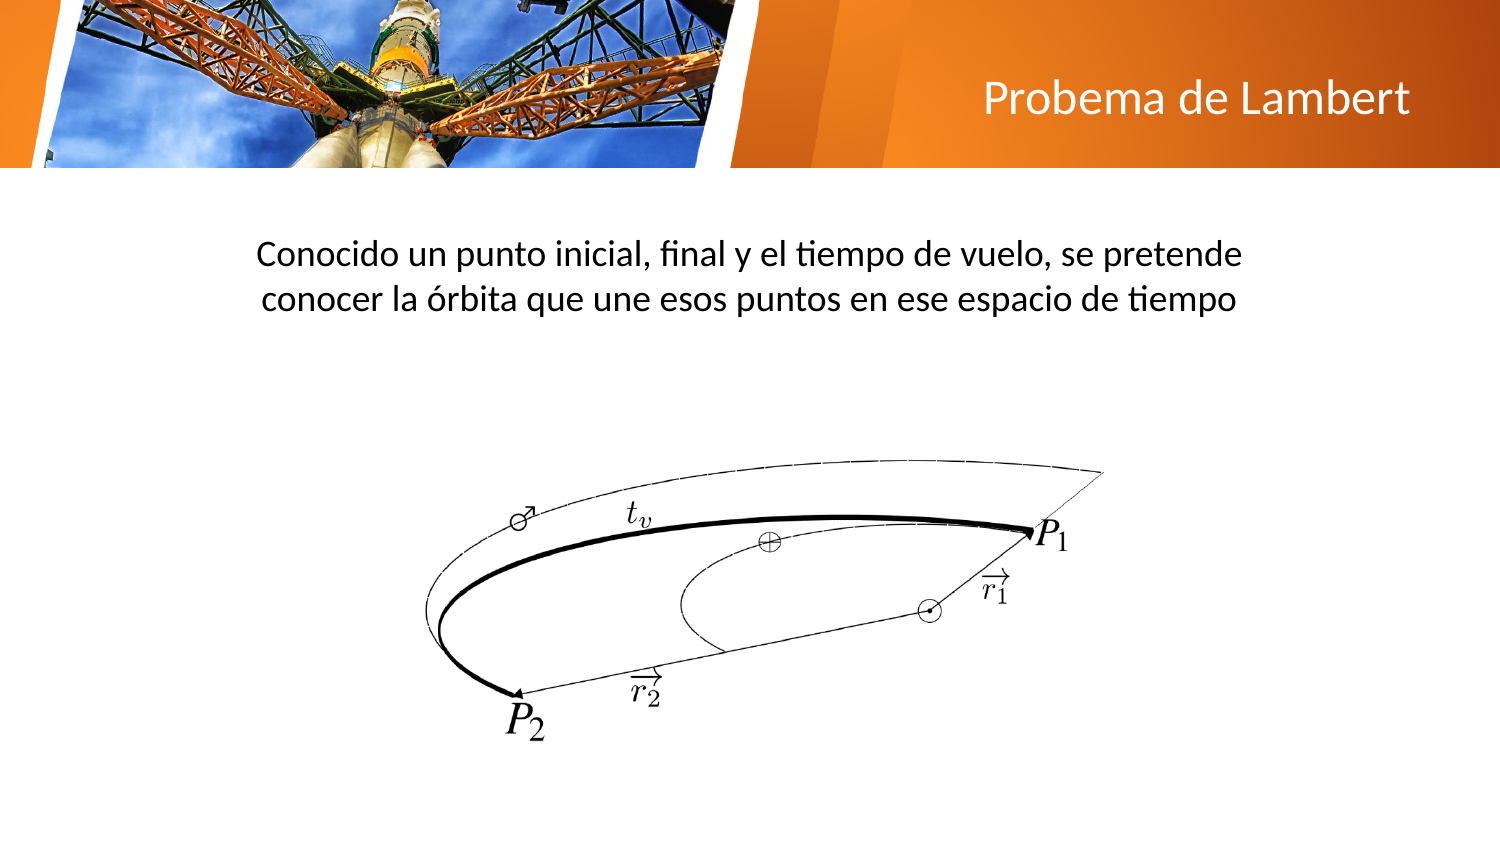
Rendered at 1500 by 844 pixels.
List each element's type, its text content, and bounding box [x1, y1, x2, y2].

title Probema de Lambert [73, 21, 1427, 168]
picture [0, 0, 1500, 844]
text_box Conocido un punto inicial, final y el tiempo de vuelo, se pretende conocer la órbita que une esos puntos en ese espacio de tiempo [186, 221, 1314, 327]
